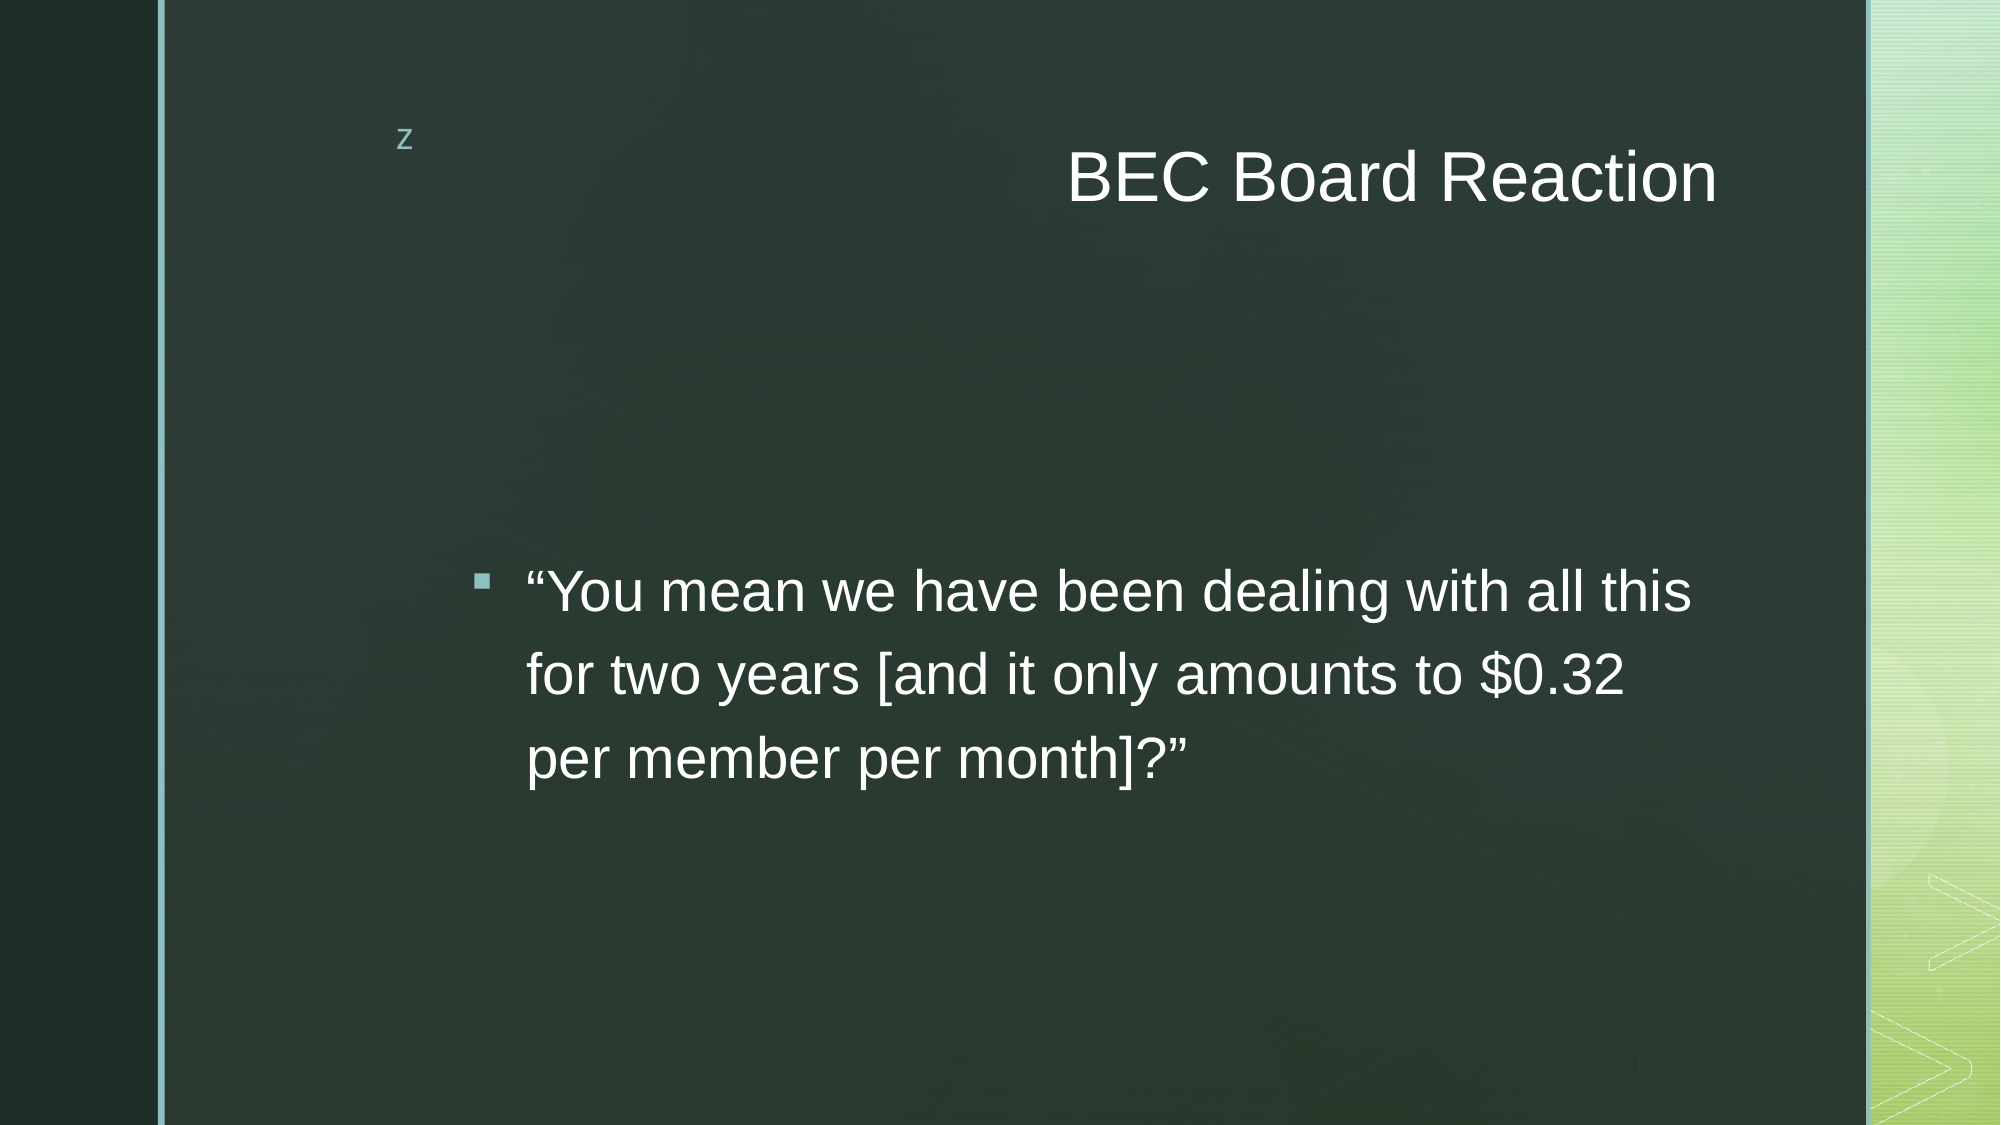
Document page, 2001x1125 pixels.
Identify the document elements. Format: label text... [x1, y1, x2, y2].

picture [1871, 0, 2001, 1125]
list “You mean we have been dealing with all this for two years [and it only amounts to $0.32 per member per month]?” [454, 336, 1734, 993]
title BEC Board Reaction [428, 132, 1734, 310]
